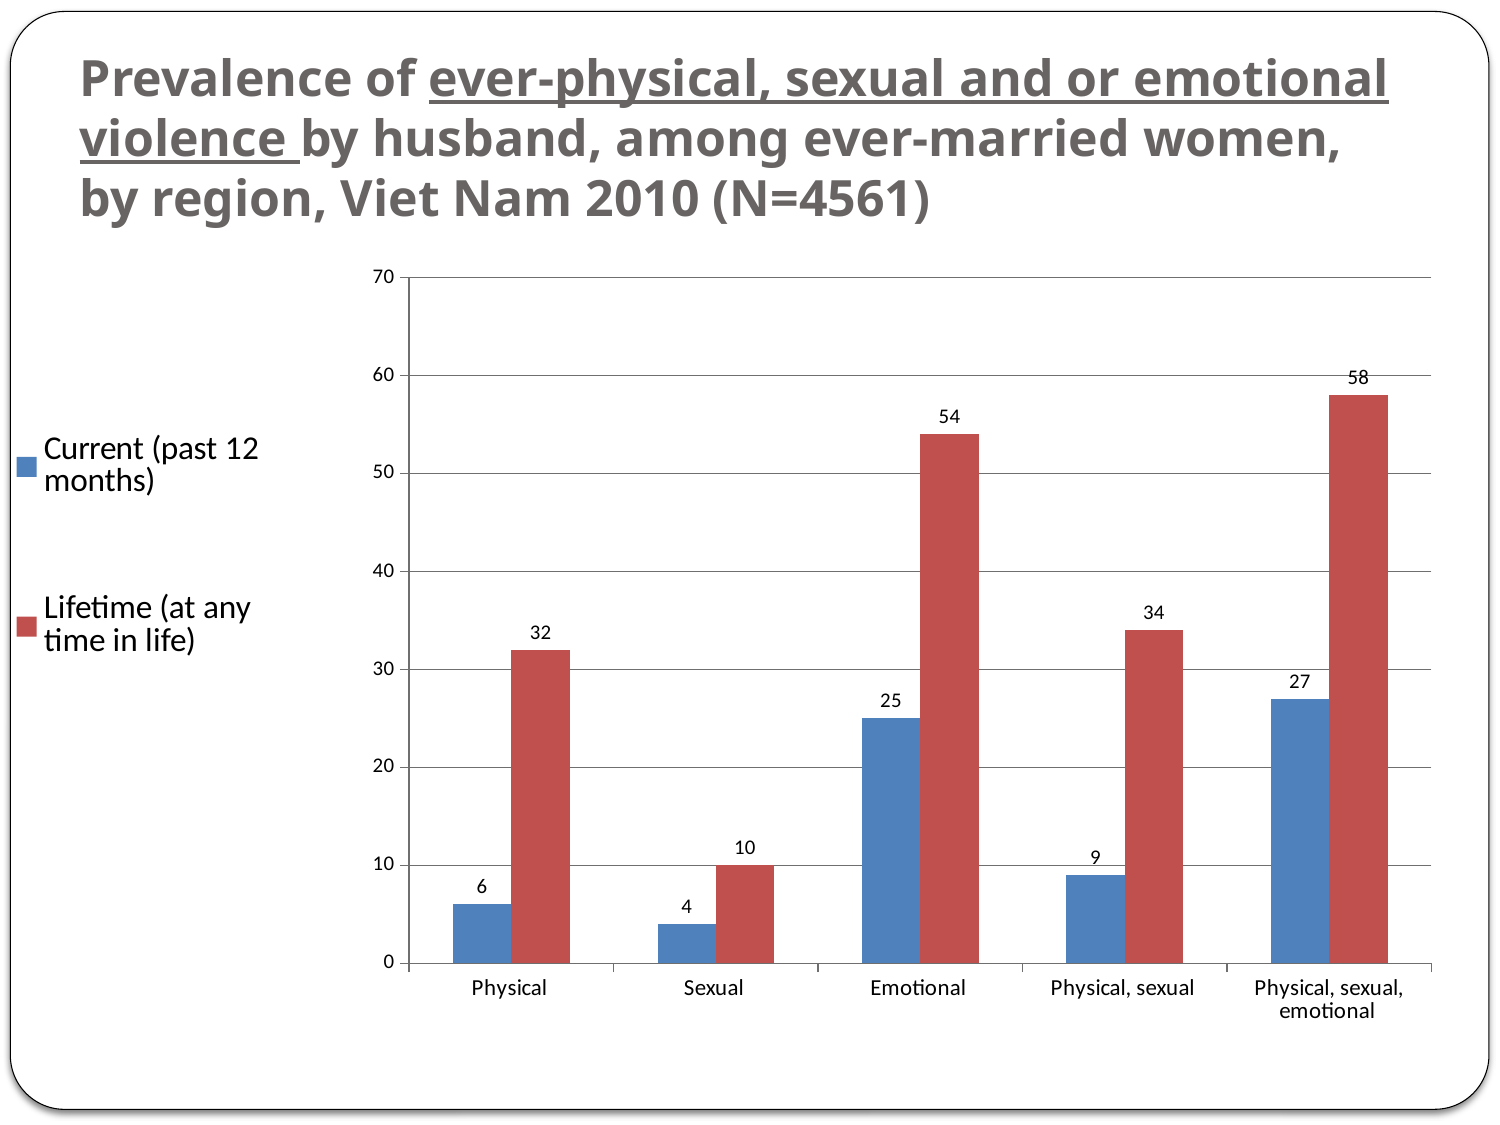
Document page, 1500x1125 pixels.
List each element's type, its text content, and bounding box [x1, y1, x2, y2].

text_box Prevalence of ever-physical, sexual and or emotional violence by husband, among ever-married women, by region, Viet Nam 2010 (N=4561) [64, 42, 1415, 231]
chart [0, 232, 1442, 1070]
